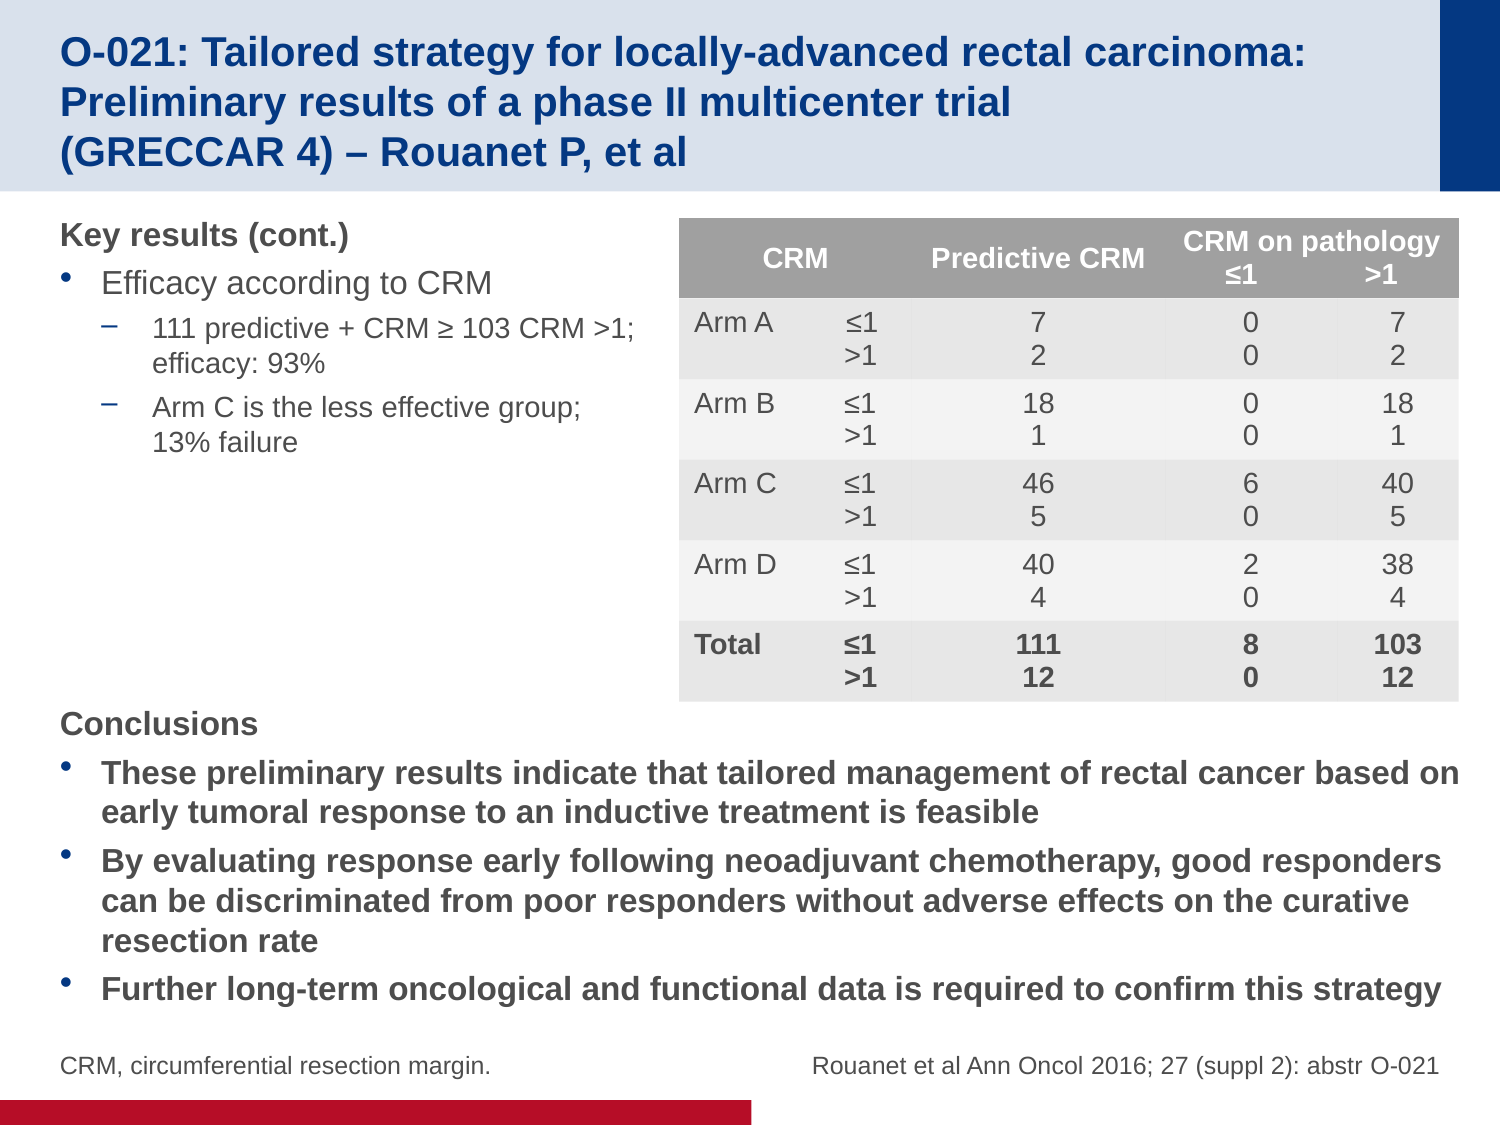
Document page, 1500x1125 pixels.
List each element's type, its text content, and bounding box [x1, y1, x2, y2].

table_cell 40 4 [912, 540, 1165, 621]
table_cell 0 0 [1165, 379, 1337, 460]
table_cell Arm C ≤1 >1 [679, 460, 912, 540]
list Key results (cont.) Efficacy according to CRM 111 predictive + CRM ≥ 103 CRM >1; efficacy: 93% Arm C is the less effective group; 13% failure Conclusions These preliminary results indicate that tailored management of rectal cancer based on early tumoral response to an inductive treatment is feasible By evaluating response early following neoadjuvant chemotherapy, good responders can be discriminated from poor responders without adverse effects on the curative resection rate Further long-term oncological and functional data is required to confirm this strategy [59, 205, 1472, 985]
table_header CRM on pathology ≤1 >1 [1165, 218, 1459, 298]
table_cell Arm A ≤1 >1 [679, 298, 912, 379]
list CRM, circumferential resection margin. [59, 999, 738, 1080]
table_cell Total ≤1 >1 [679, 621, 912, 702]
table_cell 0 0 [1165, 298, 1337, 379]
table_cell 7 2 [1337, 298, 1459, 379]
table_header CRM [679, 218, 912, 298]
table_cell 2 0 [1165, 540, 1337, 621]
table_cell 38 4 [1337, 540, 1459, 621]
table_cell Arm D ≤1 >1 [679, 540, 912, 621]
table_cell 103 12 [1337, 621, 1459, 702]
table_cell 8 0 [1165, 621, 1337, 702]
table_cell 18 1 [1337, 379, 1459, 460]
table_cell 111 12 [912, 621, 1165, 702]
table_cell 18 1 [912, 379, 1165, 460]
table_header Predictive CRM [912, 218, 1165, 298]
title O-021: Tailored strategy for locally-advanced rectal carcinoma: Preliminary results of a phase II multicenter trial (GRECCAR 4) – Rouanet P, et al [59, 29, 1412, 162]
table_cell 46 5 [912, 460, 1165, 540]
table_cell 7 2 [912, 298, 1165, 379]
table_cell Arm B ≤1 >1 [679, 379, 912, 460]
list Rouanet et al Ann Oncol 2016; 27 (suppl 2): abstr O-021 [738, 999, 1441, 1080]
table_cell 40 5 [1337, 460, 1459, 540]
table_cell 6 0 [1165, 460, 1337, 540]
